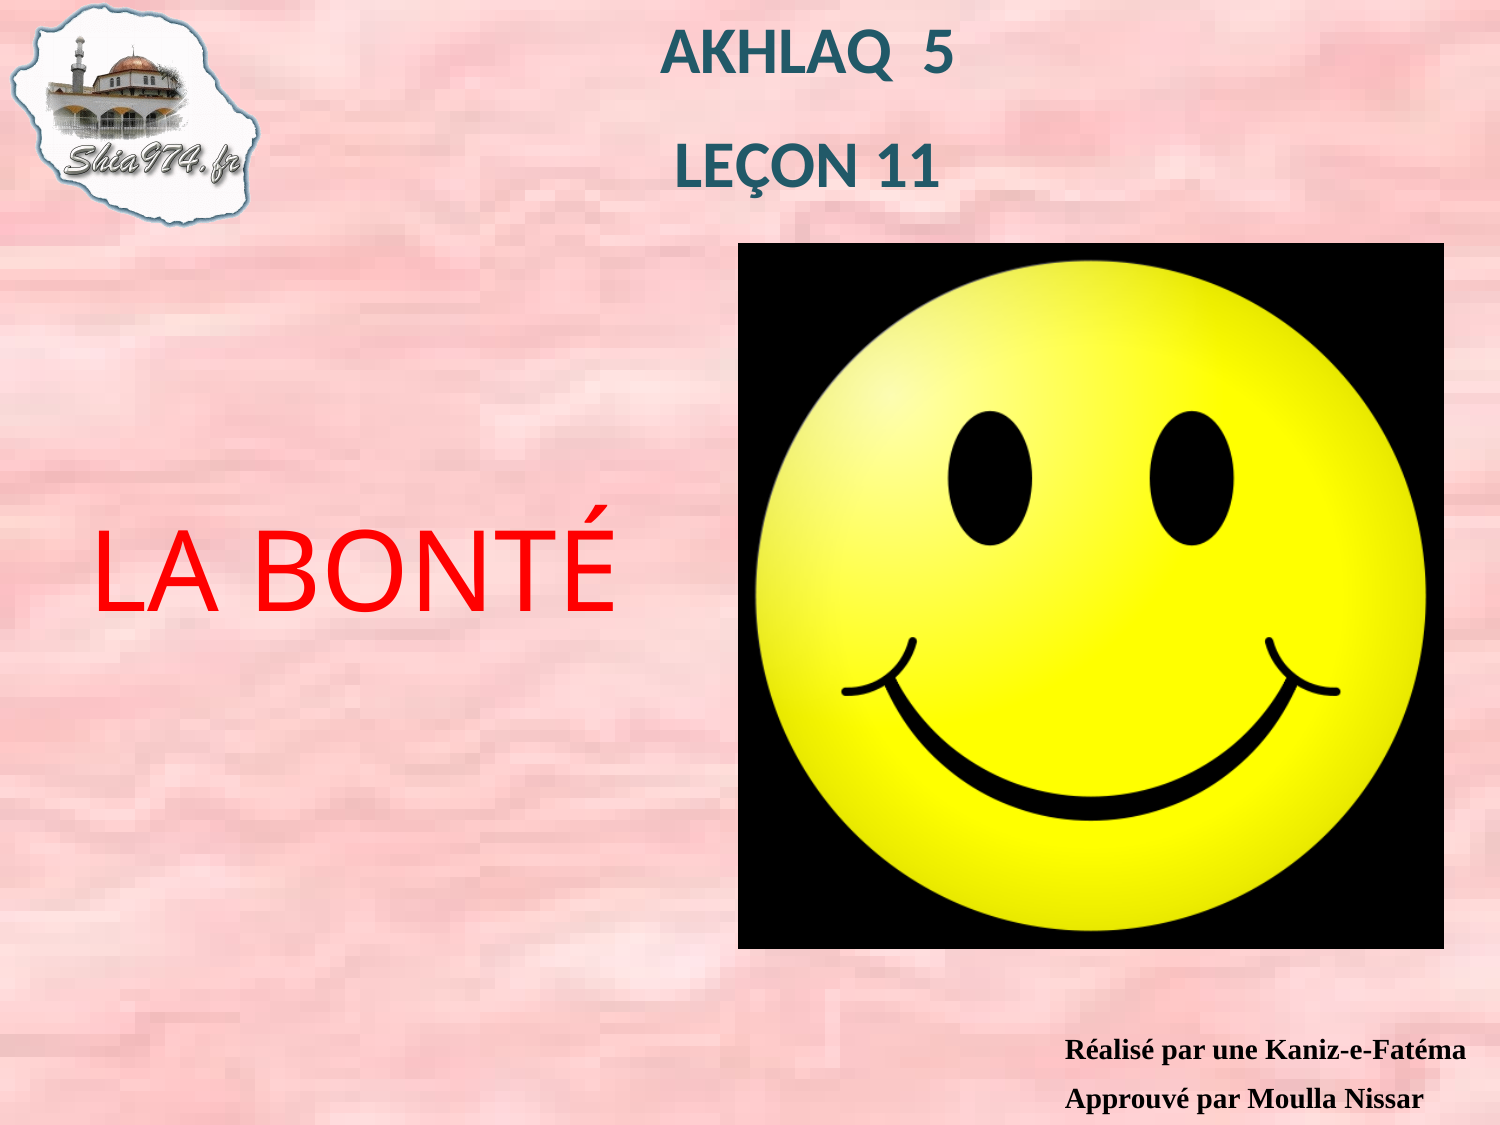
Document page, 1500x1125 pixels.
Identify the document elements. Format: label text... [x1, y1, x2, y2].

text_box AKHLAQ 5 LEÇON 11 [515, 0, 1101, 208]
text_box LA BONTÉ [0, 491, 709, 642]
text_box Réalisé par une Kaniz-e-Fatéma Approuvé par Moulla Nissar [1049, 1022, 1500, 1122]
picture [0, 0, 1500, 1125]
